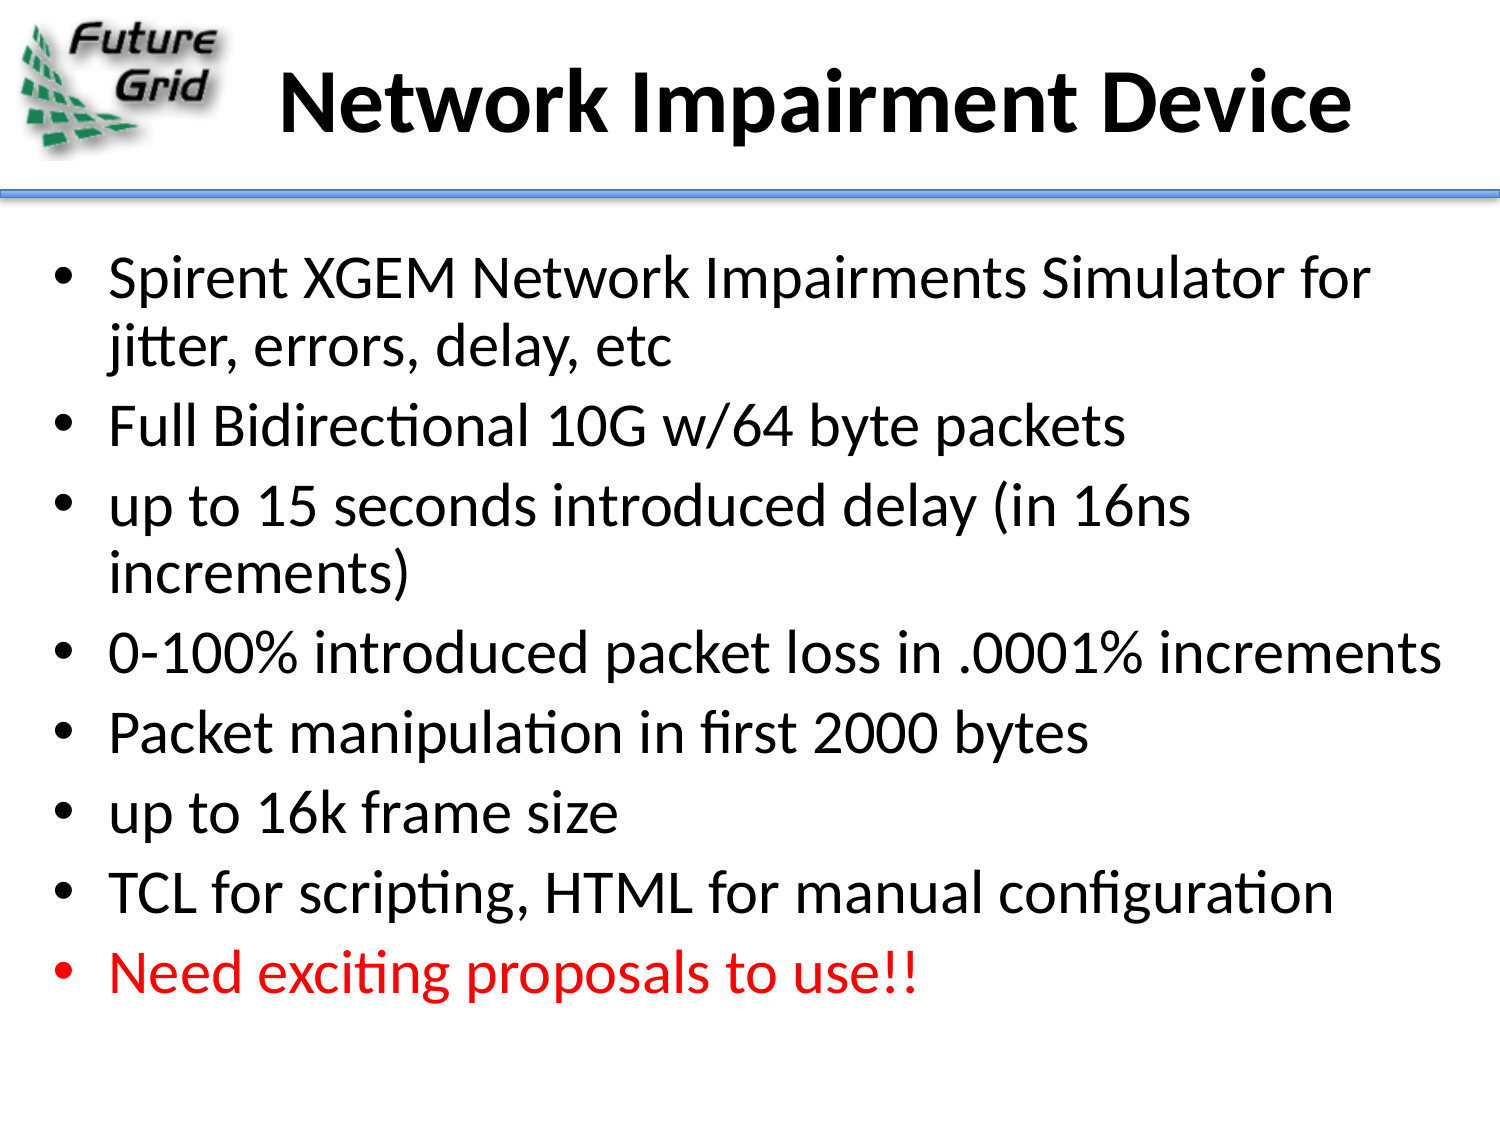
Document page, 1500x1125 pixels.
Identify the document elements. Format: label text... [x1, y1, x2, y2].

picture [0, 0, 237, 161]
title Network Impairment Device [208, 2, 1425, 190]
list Spirent XGEM Network Impairments Simulator for jitter, errors, delay, etc Full Bidirectional 10G w/64 byte packets up to 15 seconds introduced delay (in 16ns increments) 0-100% introduced packet loss in .0001% increments Packet manipulation in first 2000 bytes up to 16k frame size TCL for scripting, HTML for manual configuration Need exciting proposals to use!! [37, 237, 1463, 1030]
